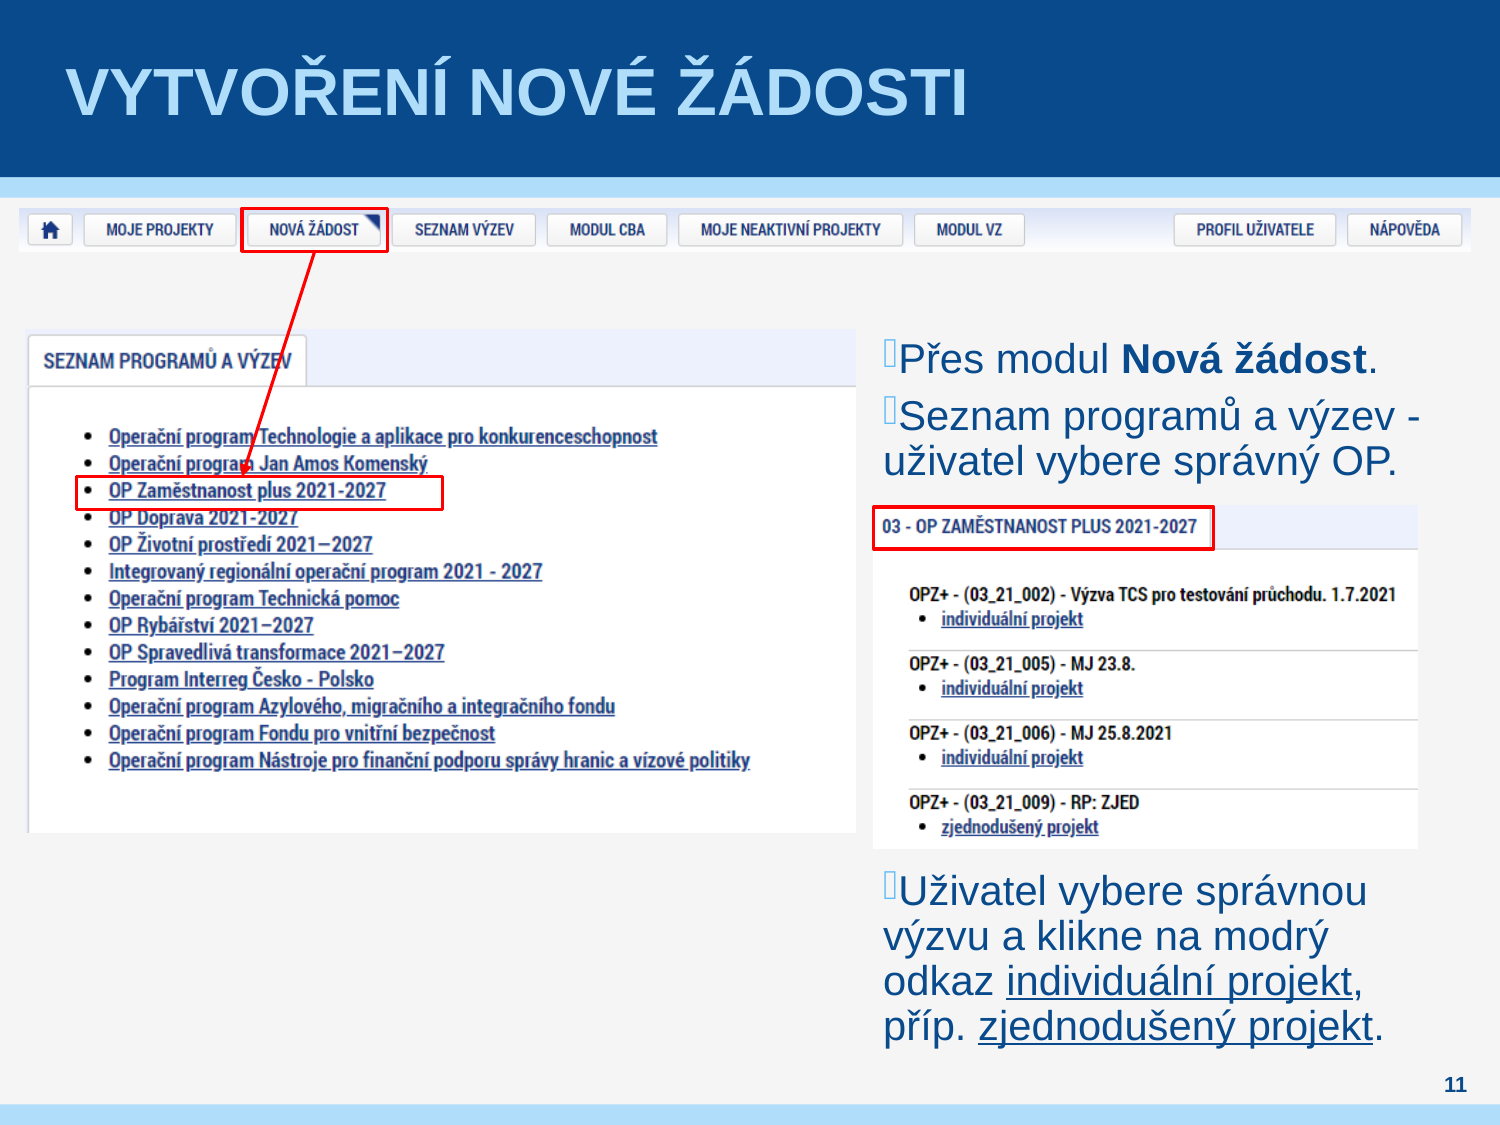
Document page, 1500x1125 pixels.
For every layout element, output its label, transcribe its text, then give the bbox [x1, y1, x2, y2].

slide_number 11 [1417, 1068, 1495, 1099]
text_box Přes modul Nová žádost. Seznam programů a výzev - uživatel vybere správný OP. Uživatel vybere správnou výzvu a klikne na modrý odkaz individuální projekt, příp. zjednodušený projekt. [868, 329, 1459, 1057]
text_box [241, 251, 315, 478]
picture [19, 208, 1471, 253]
picture [873, 505, 1418, 850]
picture [24, 329, 856, 834]
title Vytvoření nové žádosti [59, 0, 1441, 178]
